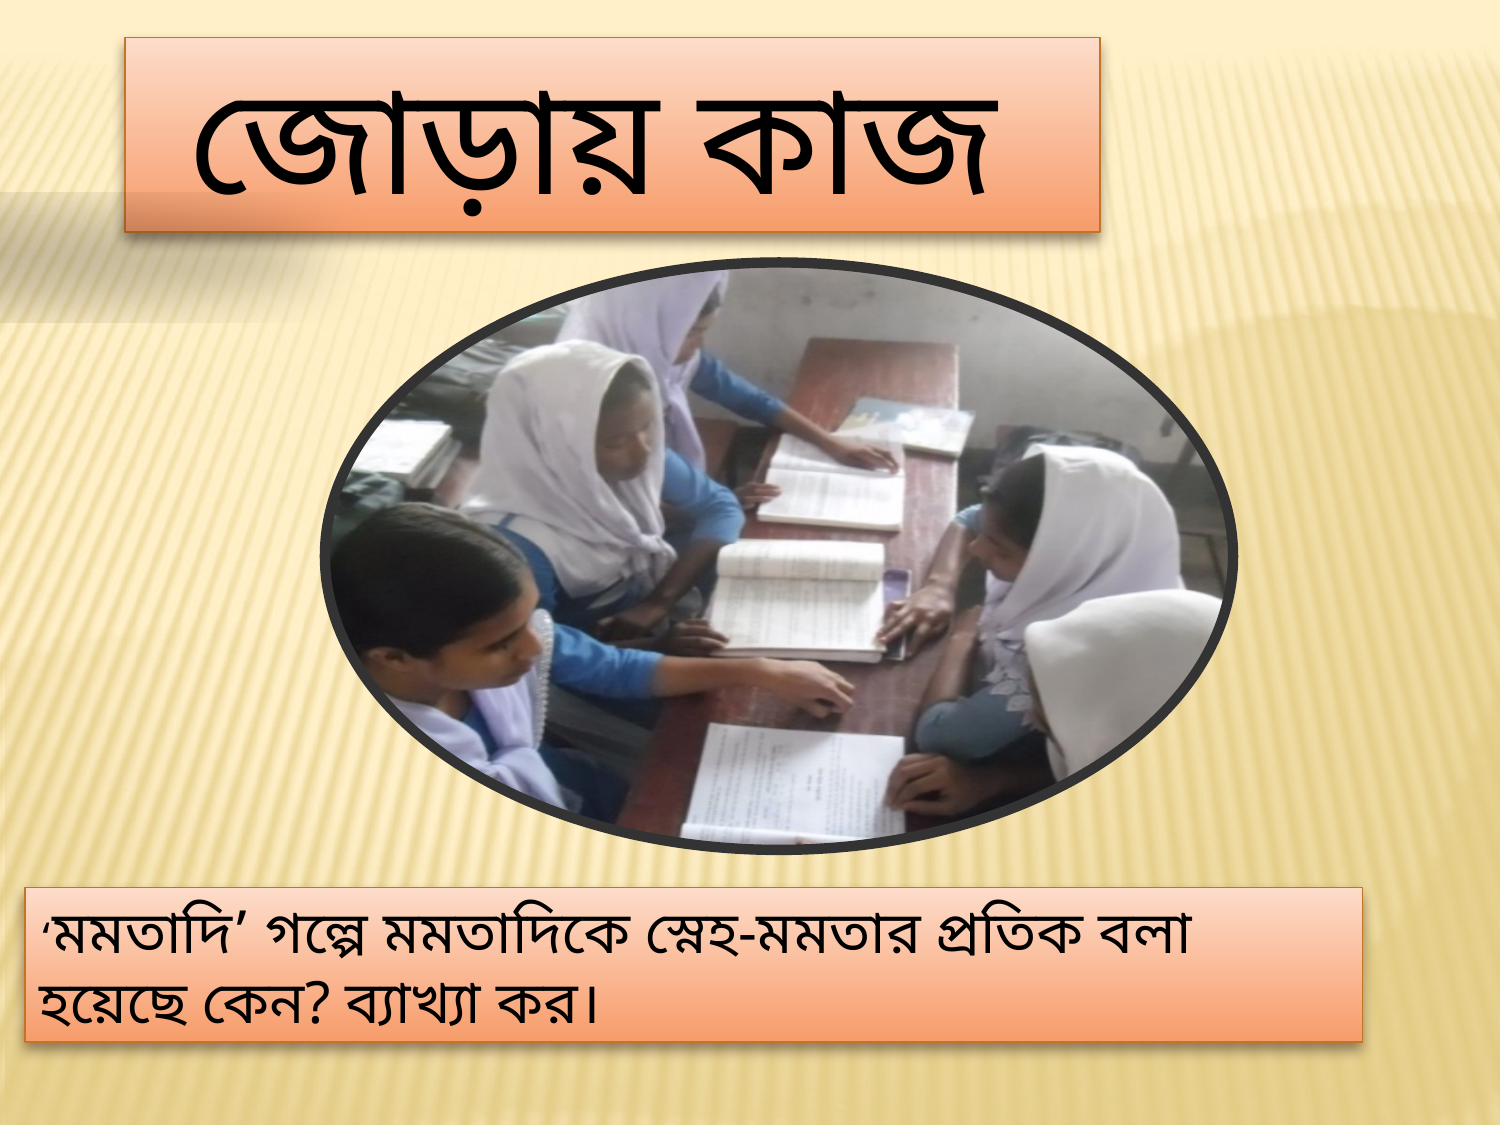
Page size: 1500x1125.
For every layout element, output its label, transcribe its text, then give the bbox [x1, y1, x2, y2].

picture [324, 262, 1234, 851]
text_box জোড়ায় কাজ [124, 37, 1101, 233]
text_box ‘মমতাদি’ গল্পে মমতাদিকে স্নেহ-মমতার প্রতিক বলা হয়েছে কেন? ব্যাখ্যা কর। [24, 887, 1363, 1043]
